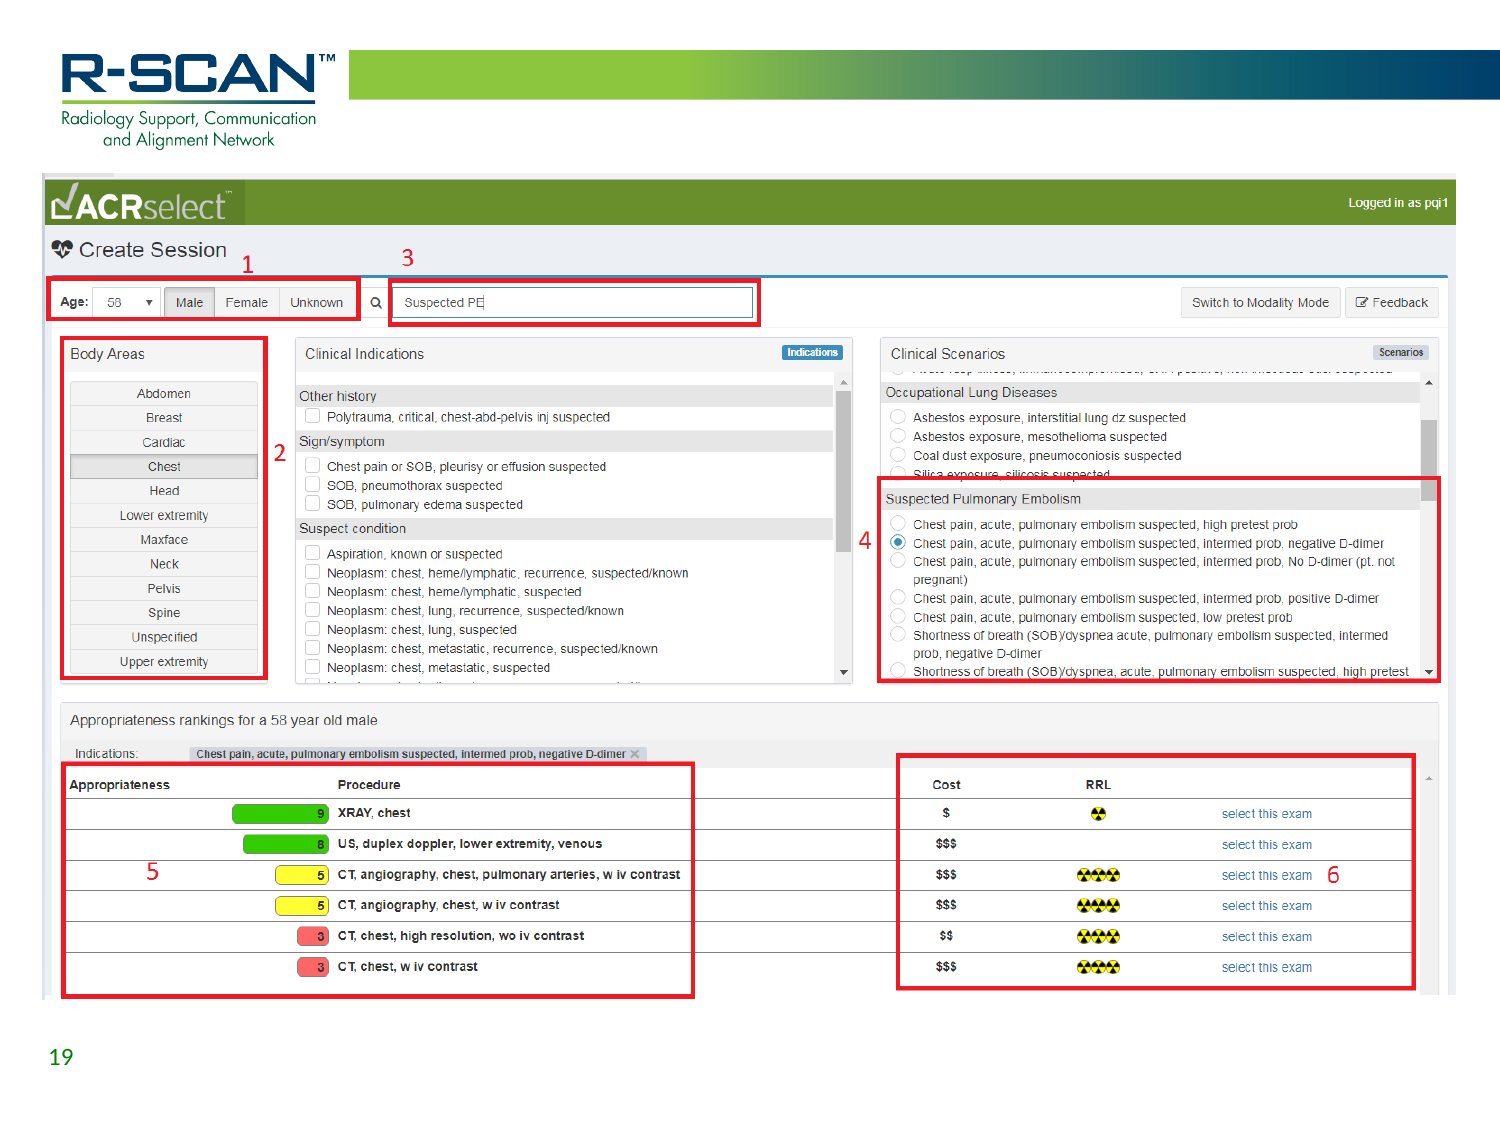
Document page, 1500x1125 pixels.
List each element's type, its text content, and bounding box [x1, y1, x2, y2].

picture [349, 50, 1318, 100]
text_box 19 [33, 1024, 117, 1085]
picture [1430, 50, 1500, 100]
picture [42, 172, 1457, 1000]
picture [62, 54, 335, 150]
